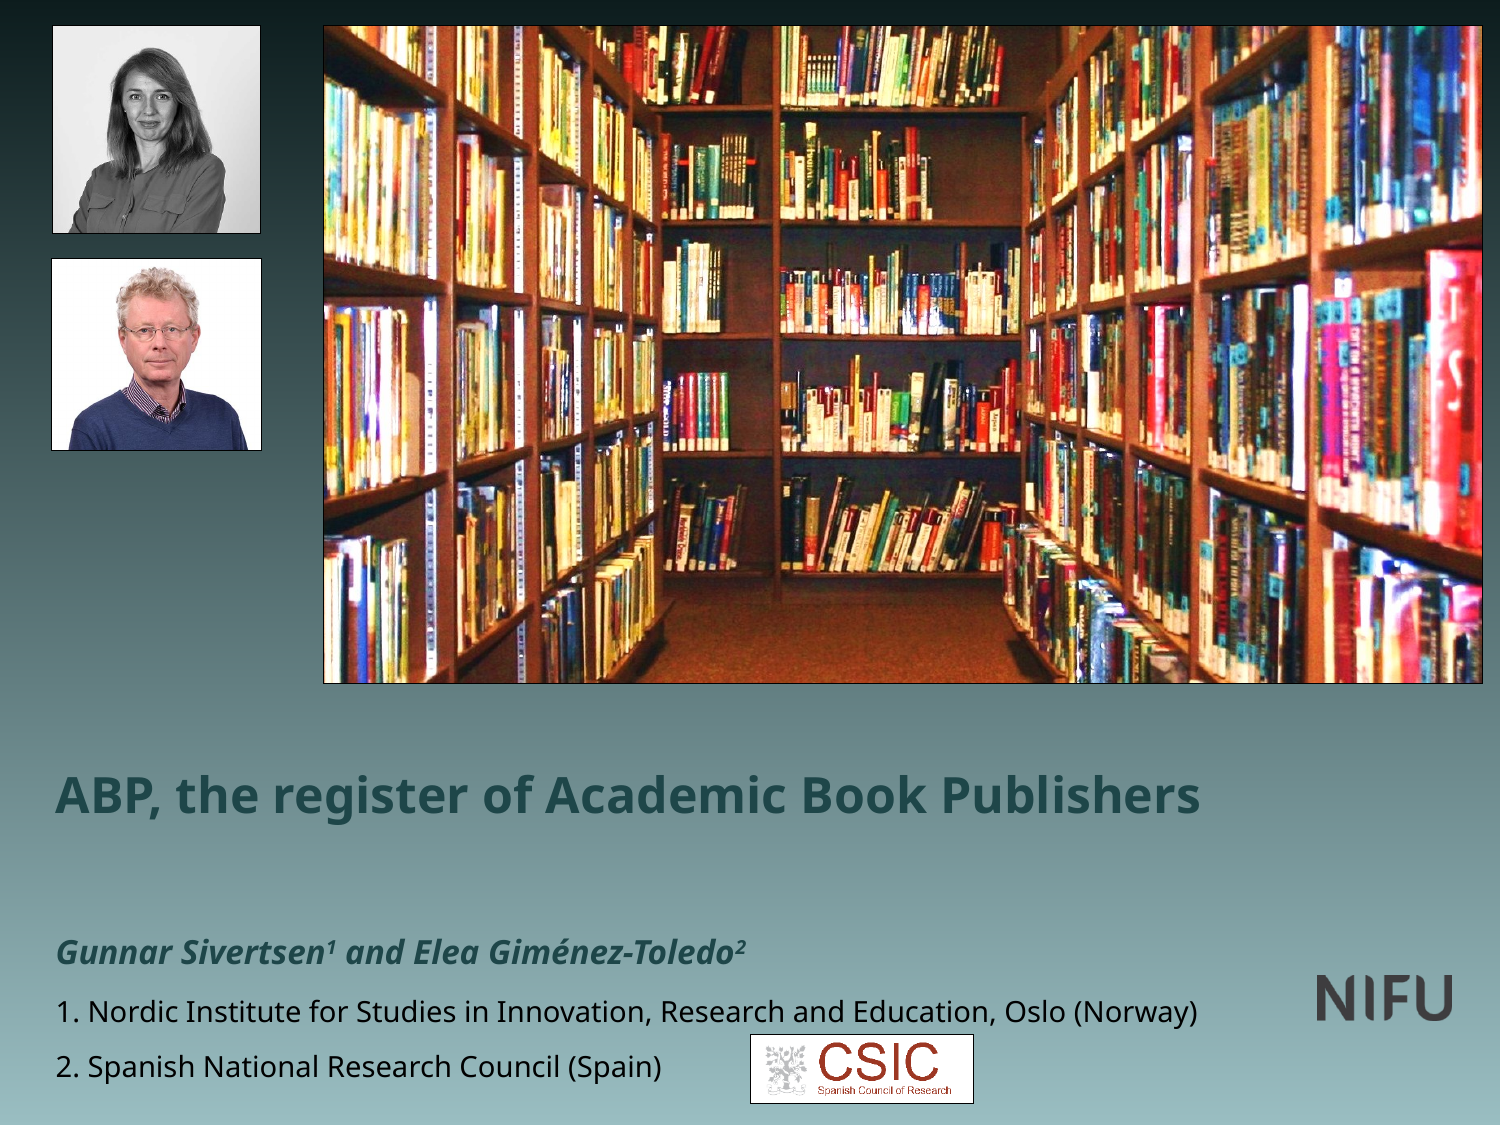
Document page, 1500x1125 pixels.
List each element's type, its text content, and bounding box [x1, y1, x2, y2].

picture [52, 25, 261, 234]
picture [50, 258, 262, 451]
picture [322, 25, 1483, 684]
picture [749, 1034, 974, 1105]
list ABP, the register of Academic Book Publishers Gunnar Sivertsen1 and Elea Giménez-Toledo2 1. Nordic Institute for Studies in Innovation, Research and Education, Oslo (Norway) 2. Spanish National Research Council (Spain) [40, 719, 1452, 1092]
picture [1316, 975, 1452, 1021]
